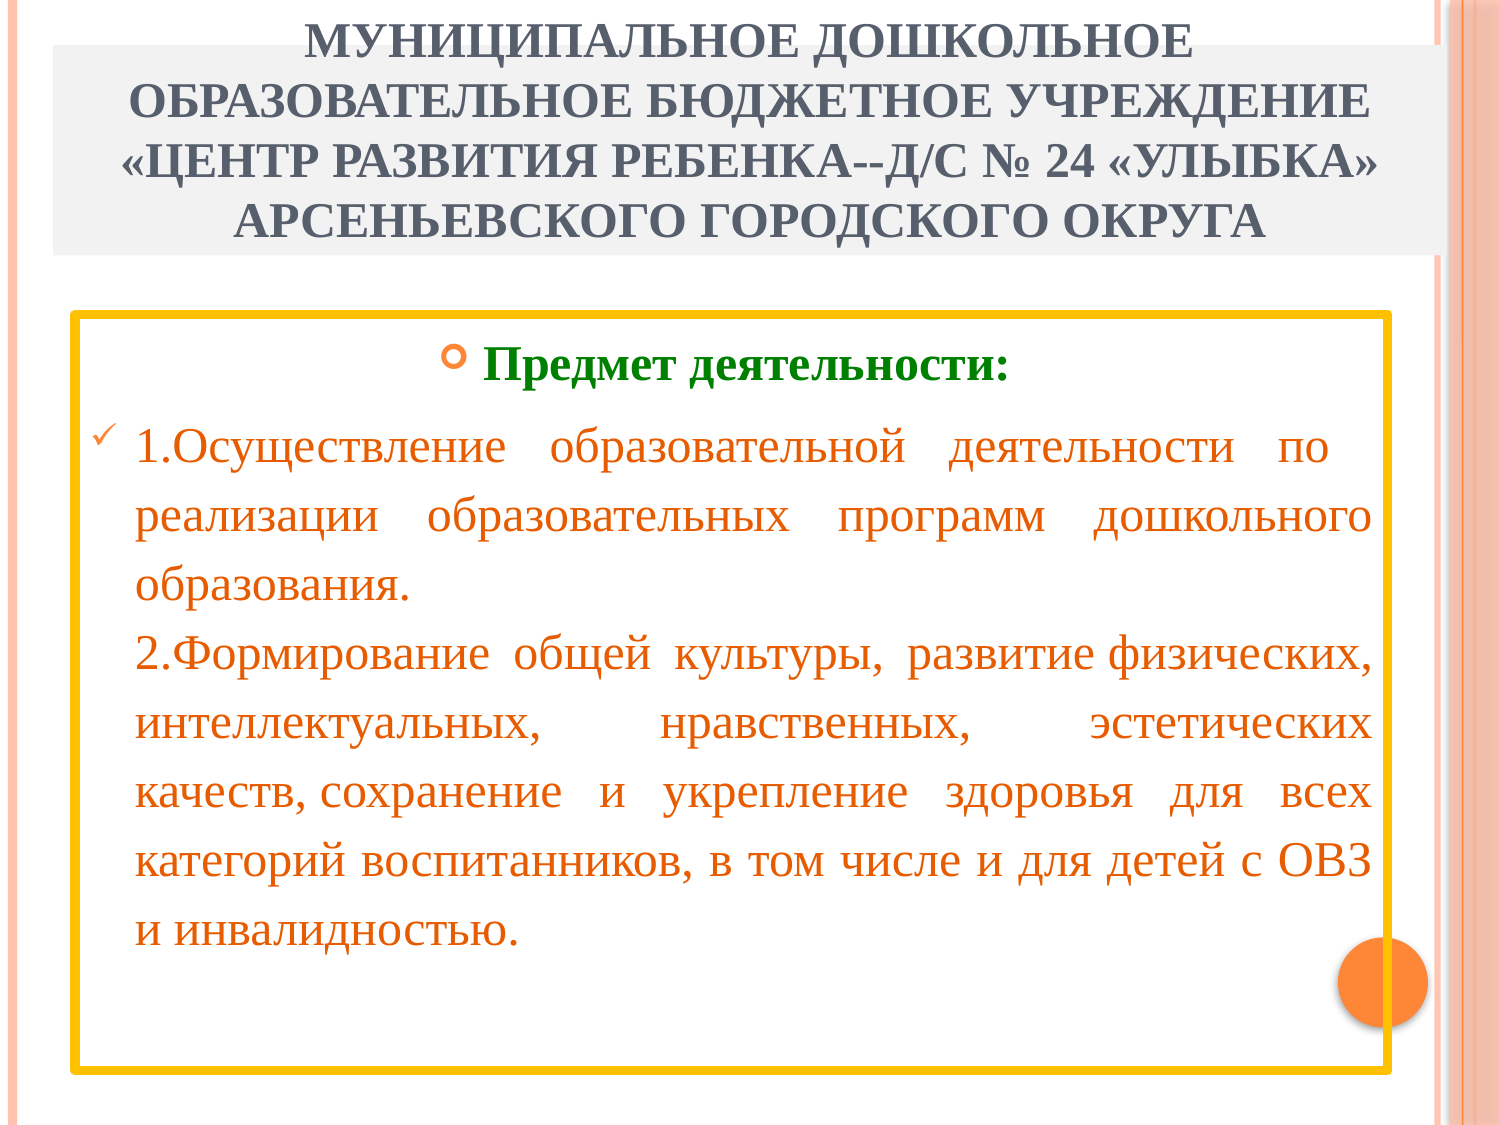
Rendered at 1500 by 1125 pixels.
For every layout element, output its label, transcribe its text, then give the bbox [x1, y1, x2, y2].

title Муниципальное дошкольное образовательное бюджетное учреждение «Центр развития ребенка--д/с № 24 «Улыбка» Арсеньевского городского округа [53, 45, 1447, 256]
list Предмет деятельности: 1.Осуществление образовательной деятельности по реализации образовательных программ дошкольного образования. 2.Формирование общей культуры, развитие физических, интеллектуальных, нравственных, эстетических качеств, сохранение и укрепление здоровья для всех категорий воспитанников, в том числе и для детей с ОВЗ и инвалидностью. [75, 314, 1388, 1071]
